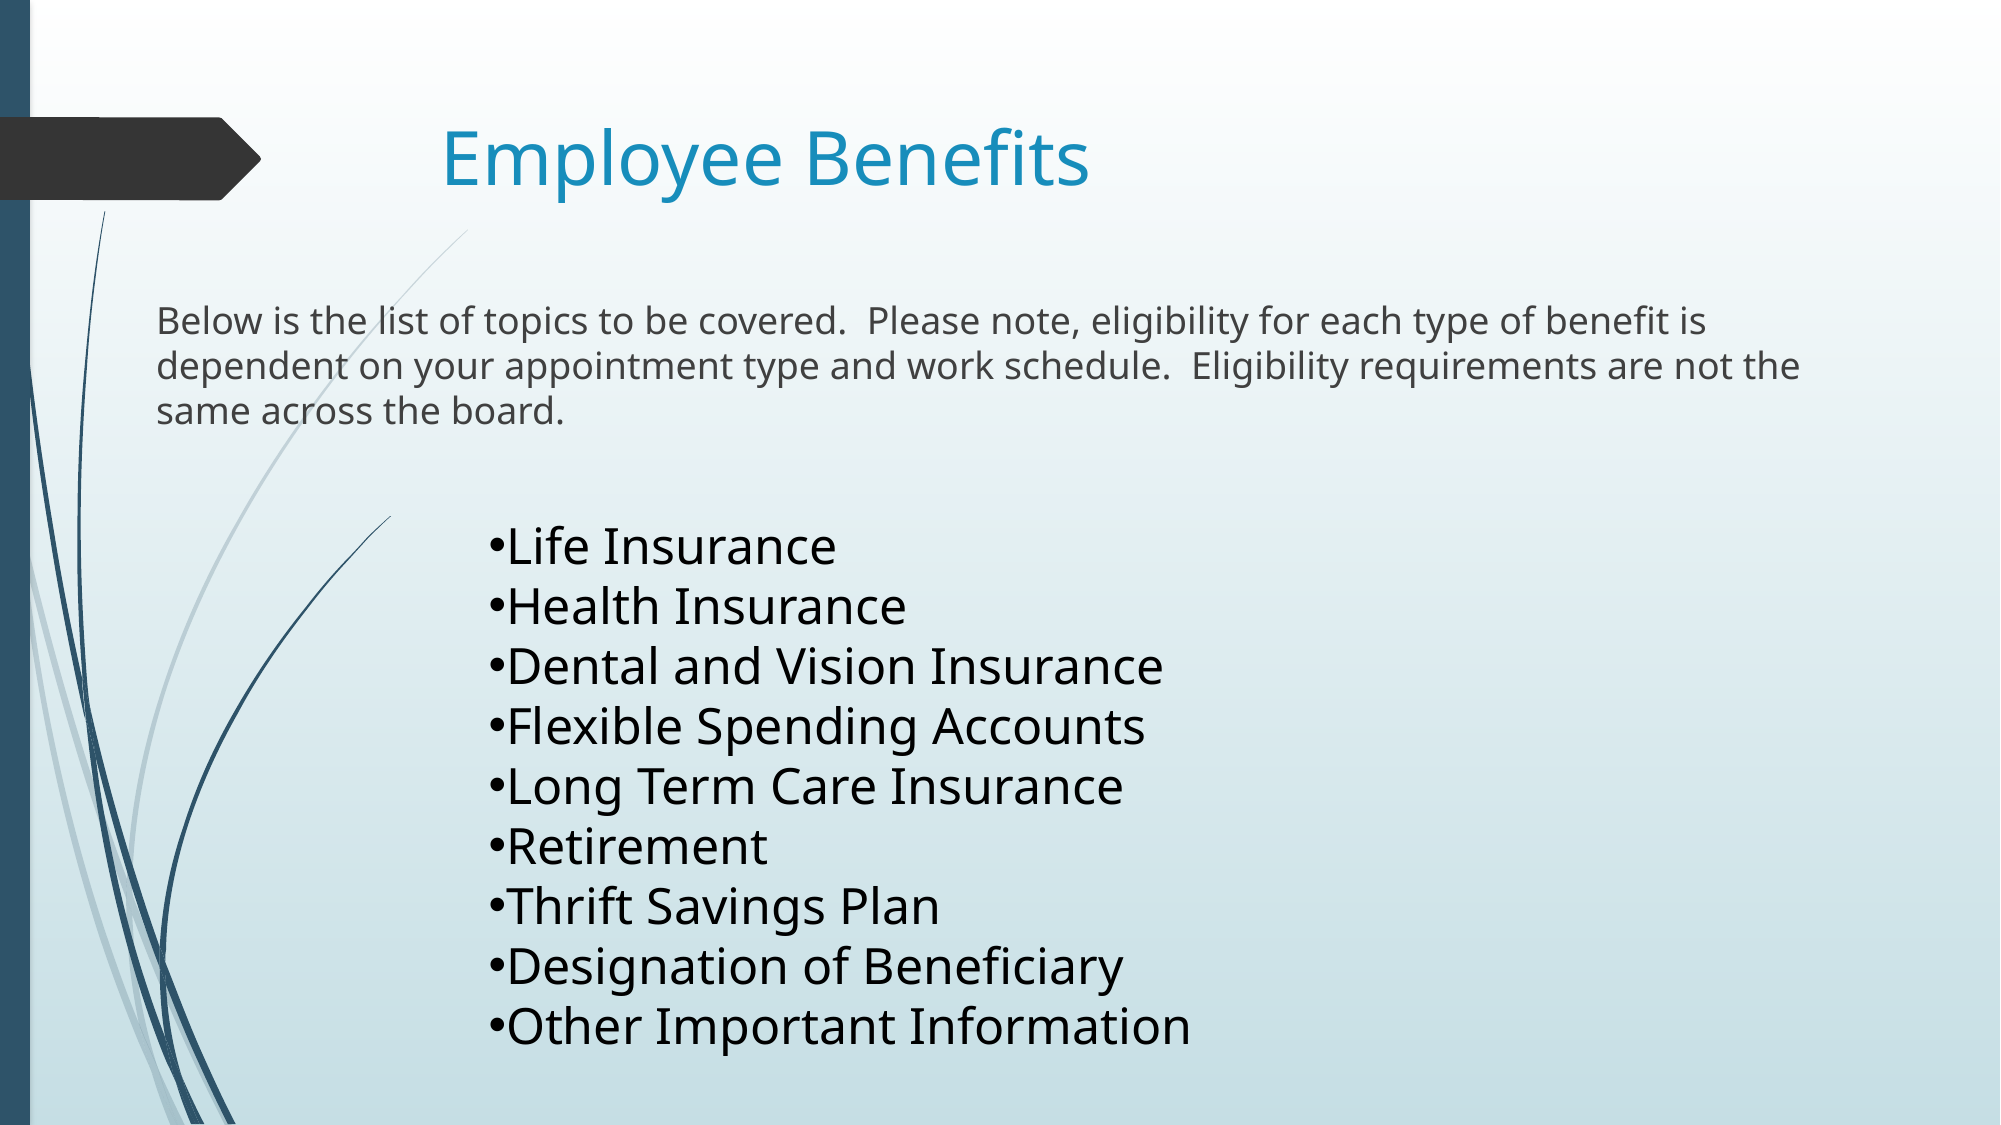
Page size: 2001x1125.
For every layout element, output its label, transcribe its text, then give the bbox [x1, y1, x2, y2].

title Employee Benefits [425, 102, 1888, 289]
text_box Life Insurance Health Insurance Dental and Vision Insurance Flexible Spending Accounts Long Term Care Insurance Retirement Thrift Savings Plan Designation of Beneficiary Other Important Information [473, 506, 1408, 1062]
list Below is the list of topics to be covered. Please note, eligibility for each type of benefit is dependent on your appointment type and work schedule. Eligibility requirements are not the same across the board. [141, 289, 1906, 487]
